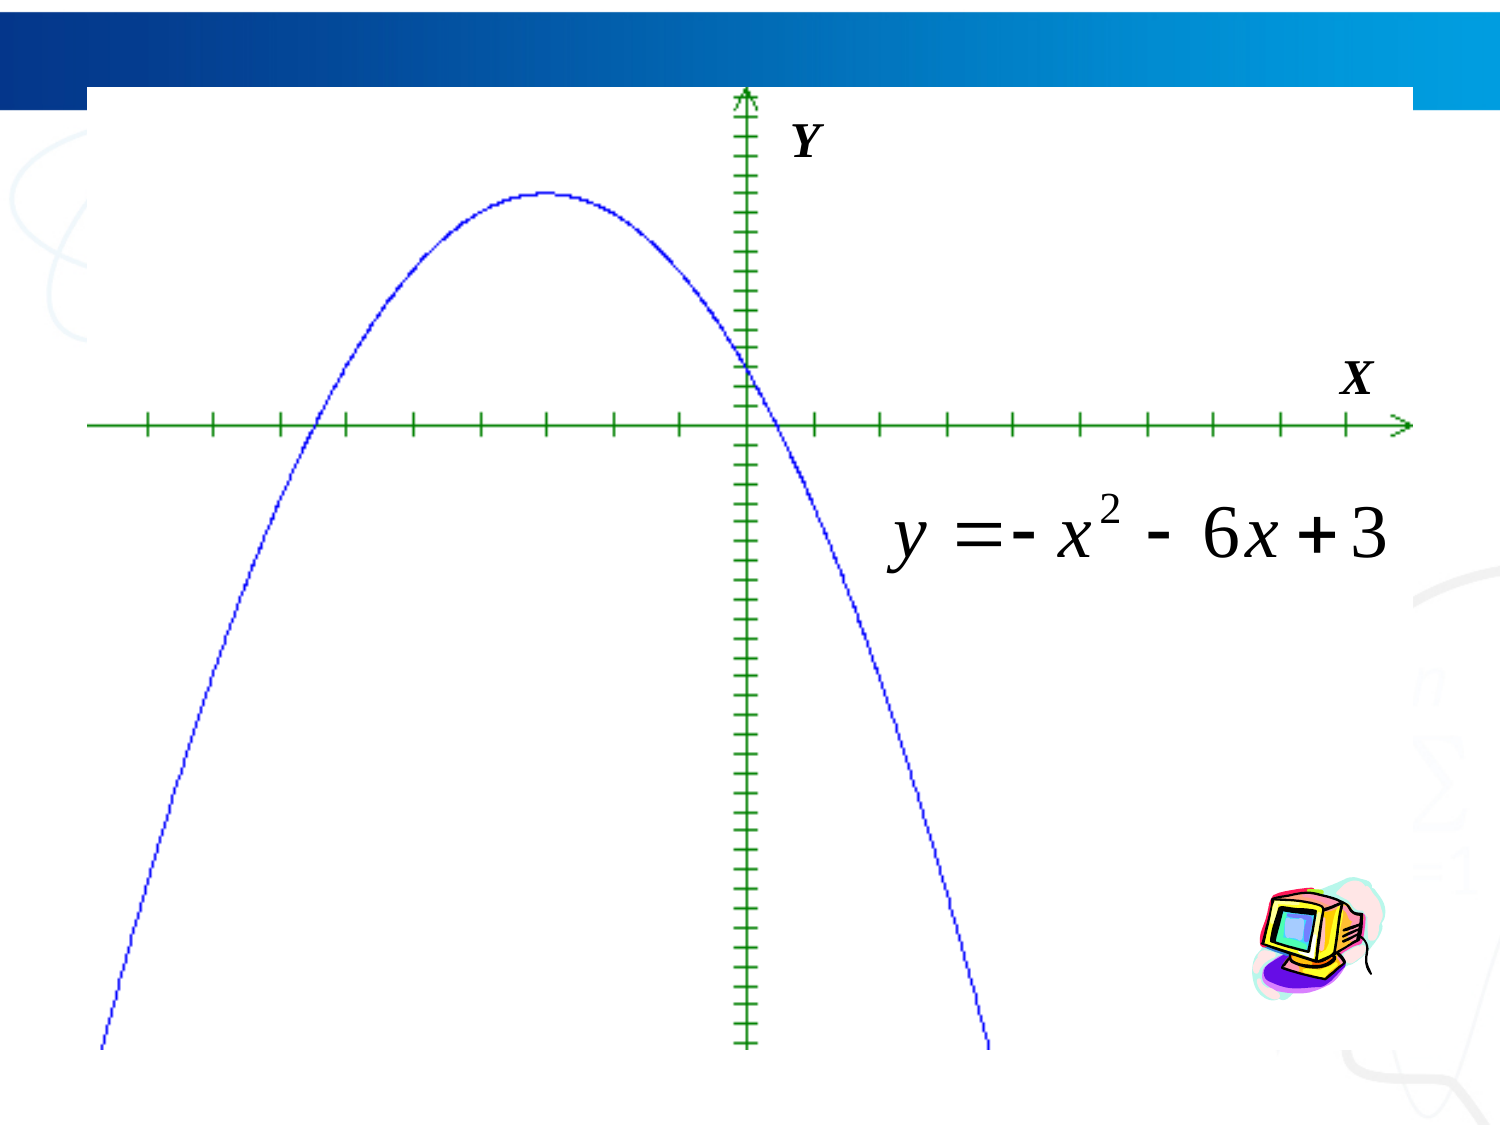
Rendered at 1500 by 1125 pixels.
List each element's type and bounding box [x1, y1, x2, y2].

picture [0, 0, 1500, 1125]
text_box [874, 474, 1401, 589]
